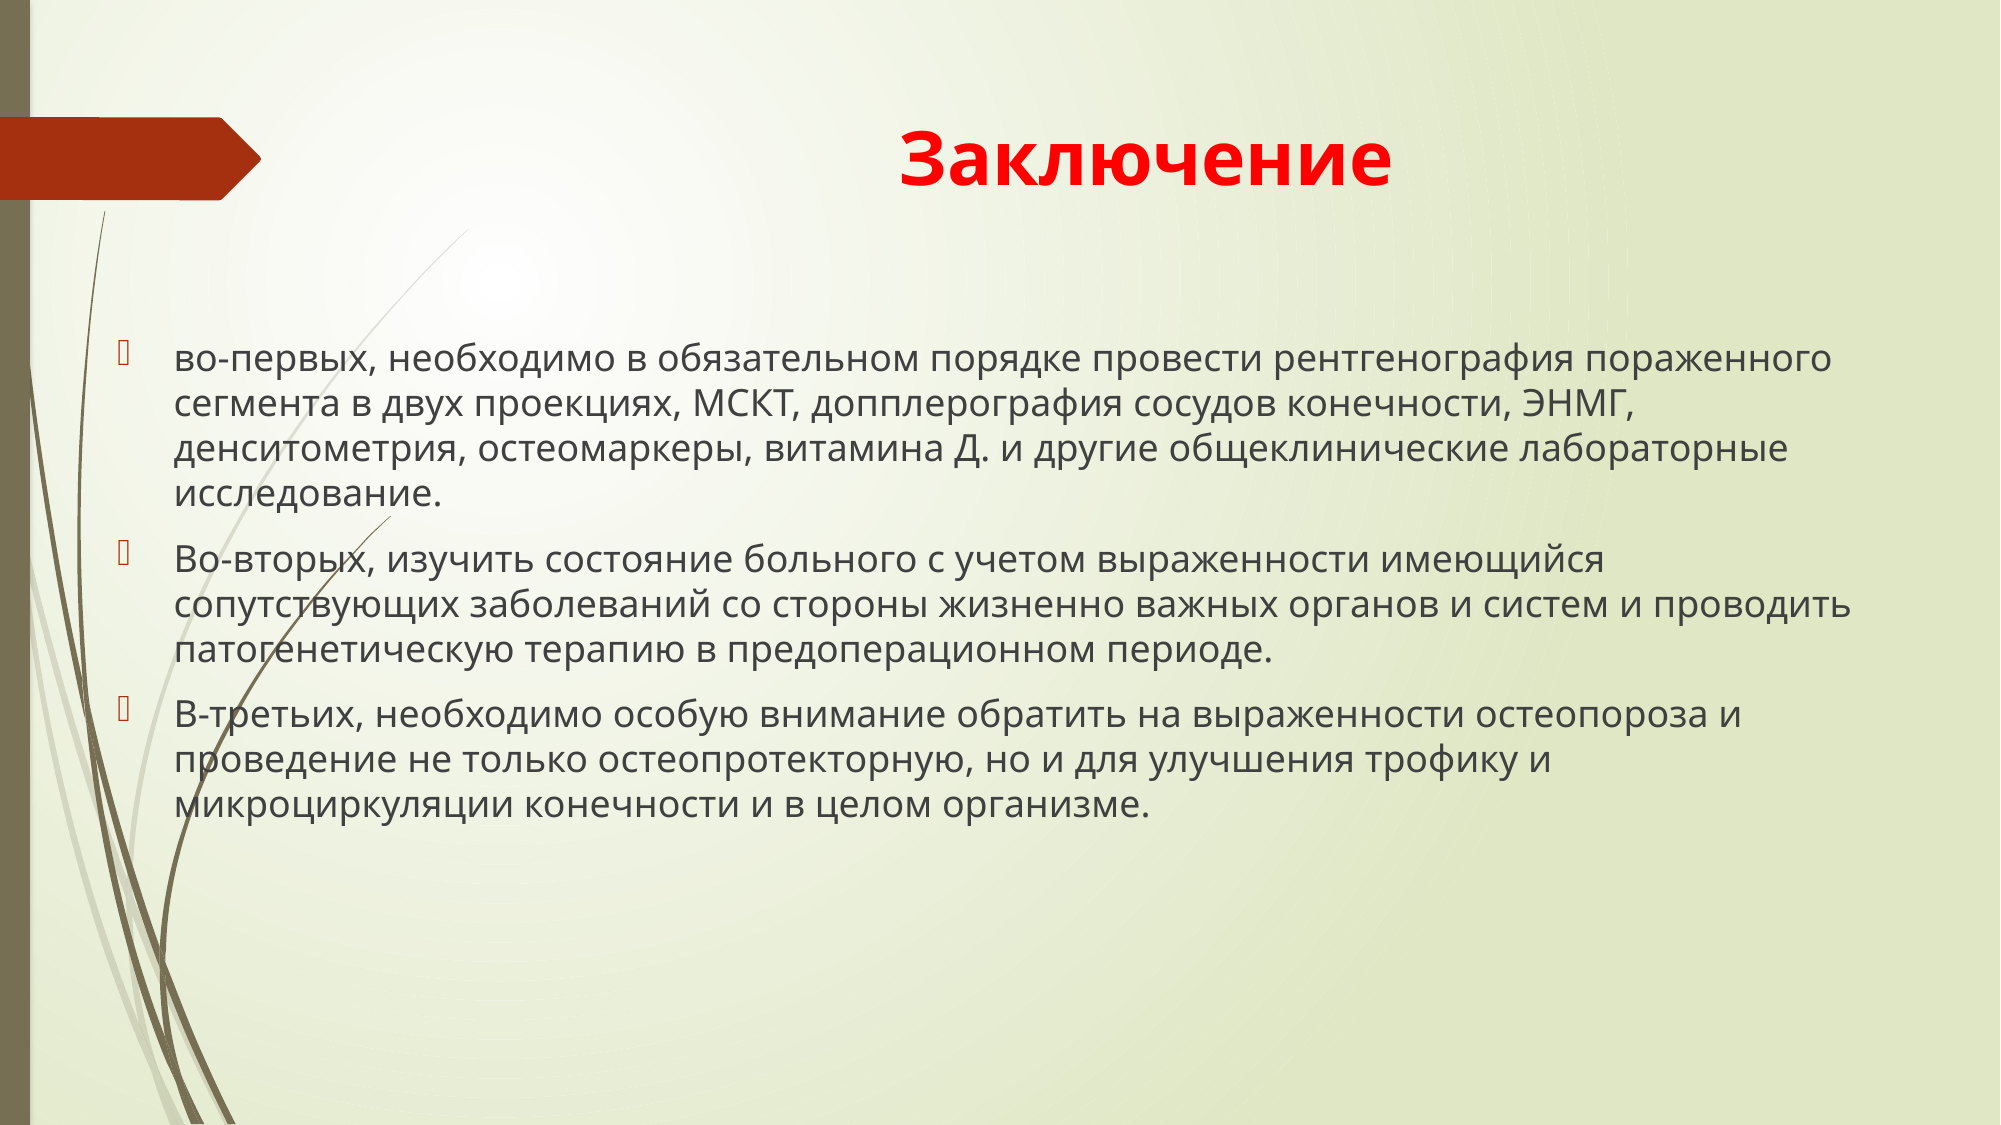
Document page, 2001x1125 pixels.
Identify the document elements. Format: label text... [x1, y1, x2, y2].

list во-первых, необходимо в обязательном порядке провести рентгенография пораженного сегмента в двух проекциях, МСКТ, допплерография сосудов конечности, ЭНМГ, денситометрия, остеомаркеры, витамина Д. и другие общеклинические лабораторные исследование. Во-вторых, изучить состояние больного с учетом выраженности имеющийся сопутствующих заболеваний со стороны жизненно важных органов и систем и проводить патогенетическую терапию в предоперационном периоде. В-третьих, необходимо особую внимание обратить на выраженности остеопороза и проведение не только остеопротекторную, но и для улучшения трофику и микроциркуляции конечности и в целом организме. [102, 260, 1886, 1049]
title Заключение [425, 102, 1888, 313]
